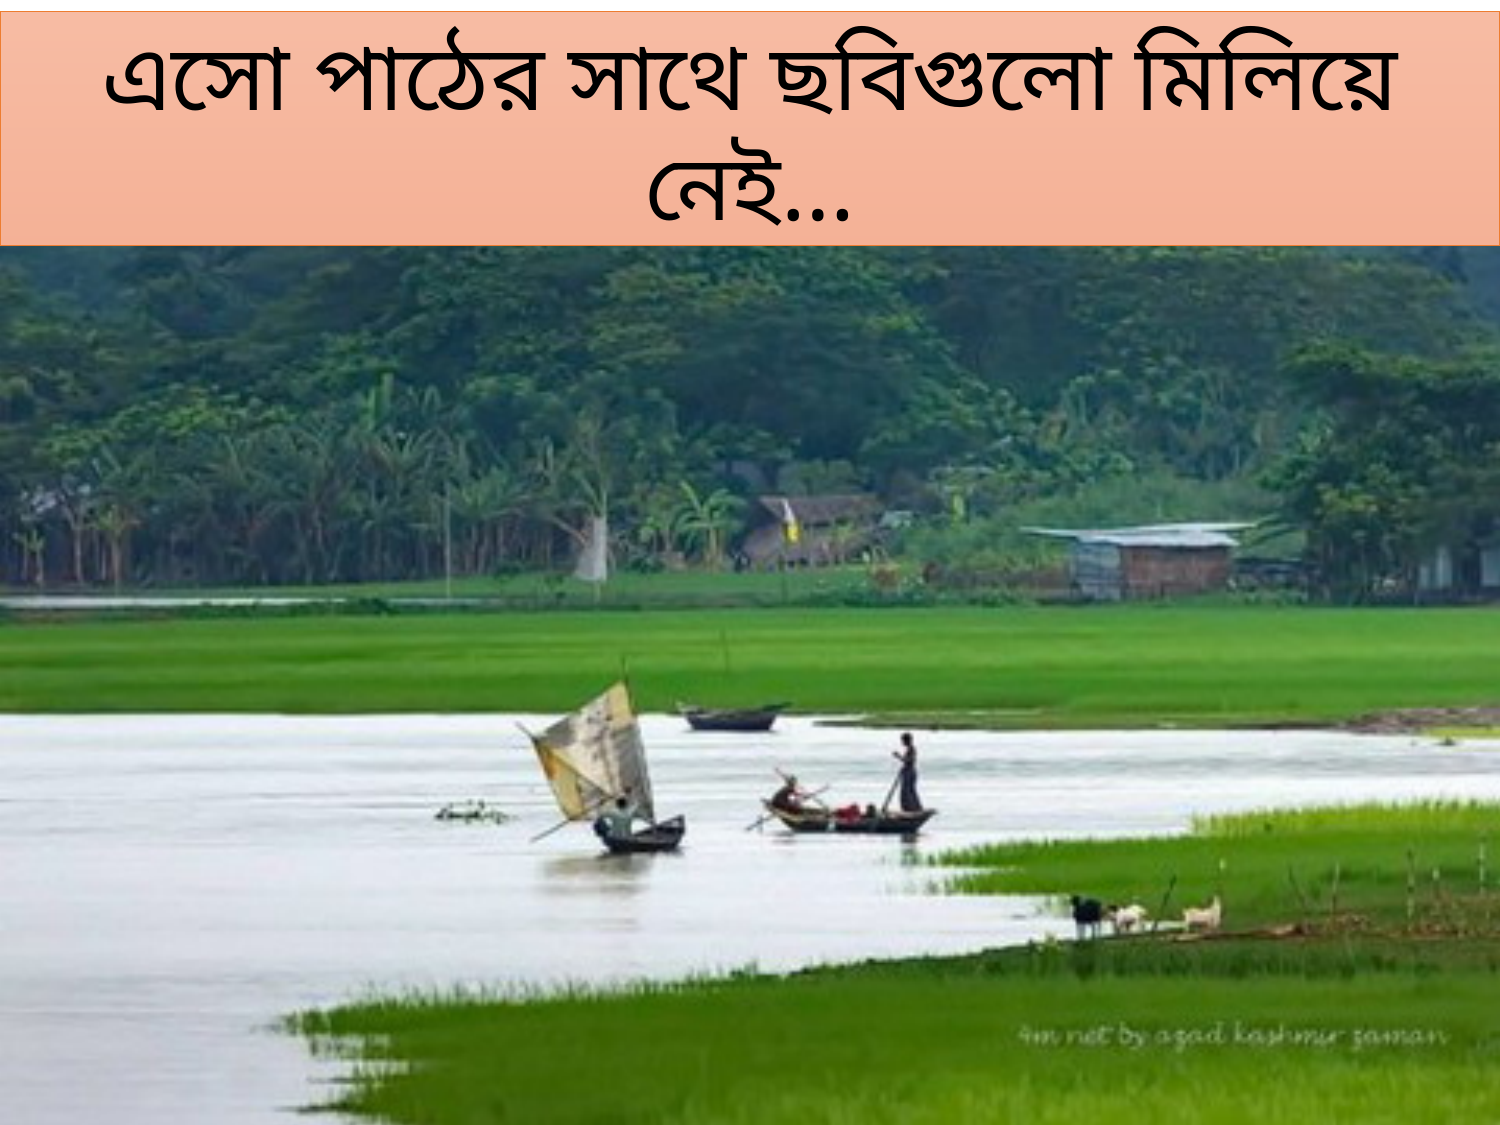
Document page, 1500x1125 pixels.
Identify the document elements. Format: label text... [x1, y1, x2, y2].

picture [0, 130, 1500, 1125]
text_box এসো পাঠের সাথে ছবিগুলো মিলিয়ে নেই… [0, 11, 1500, 130]
